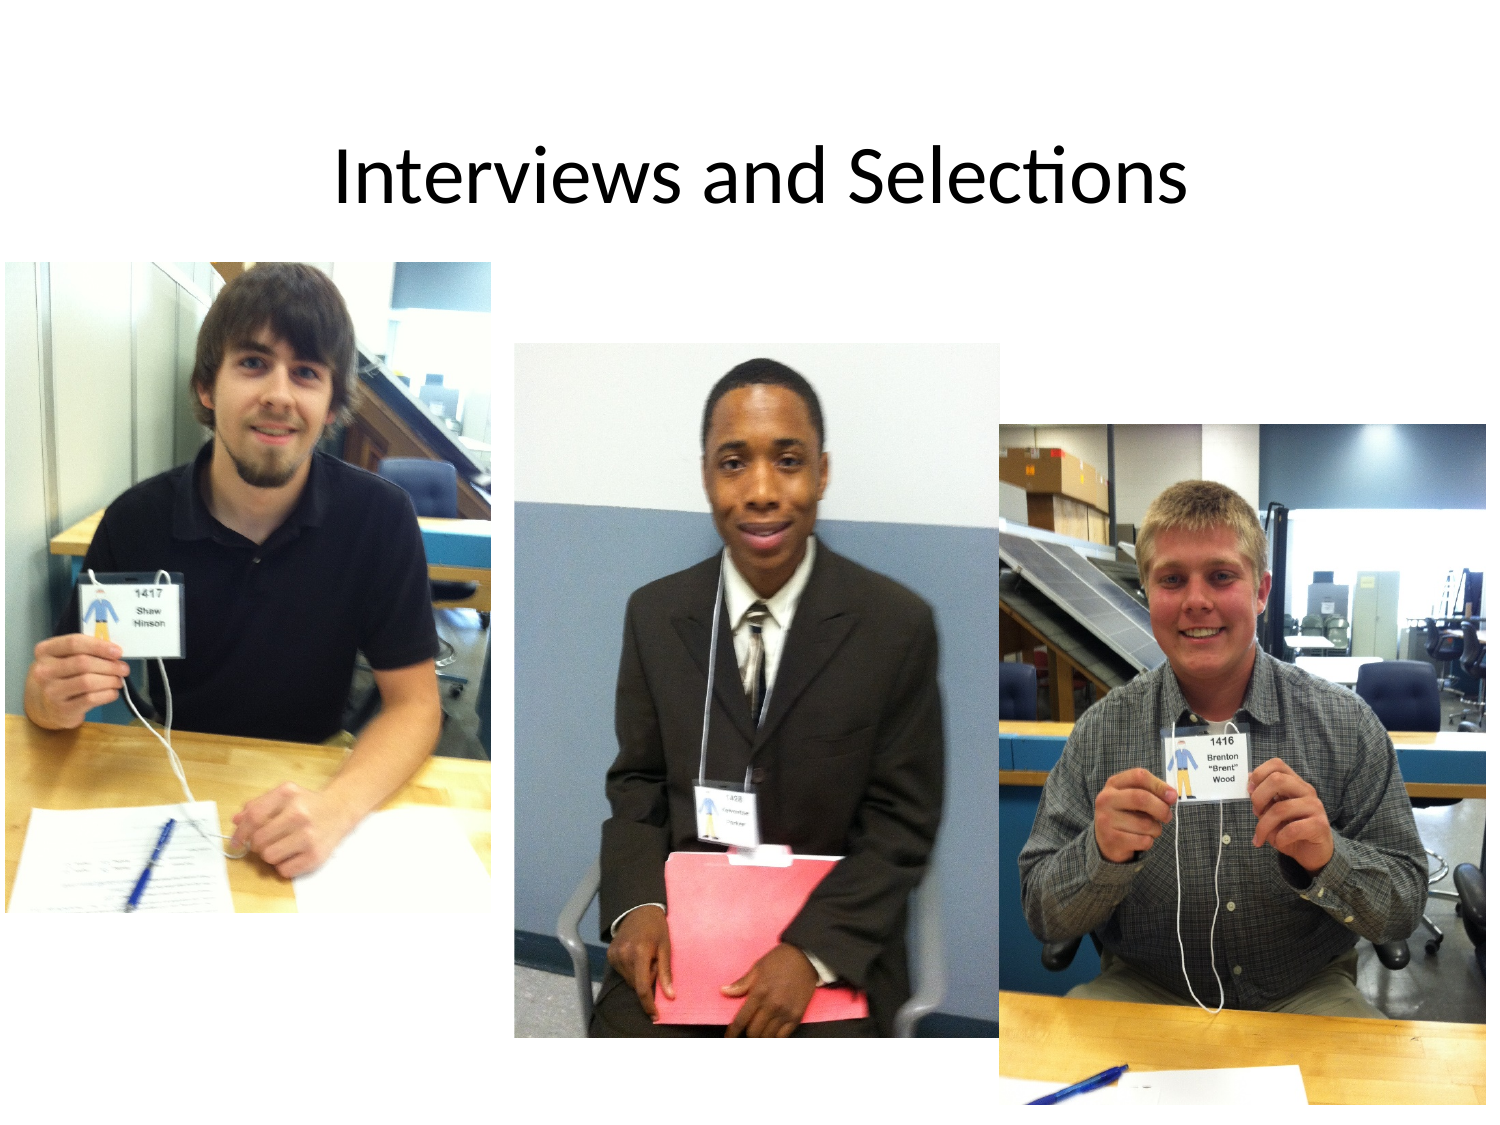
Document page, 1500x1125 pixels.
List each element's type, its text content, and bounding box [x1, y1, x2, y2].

picture [5, 262, 492, 913]
text_box Interviews and Selections [282, 112, 1240, 228]
picture [514, 343, 1486, 1105]
